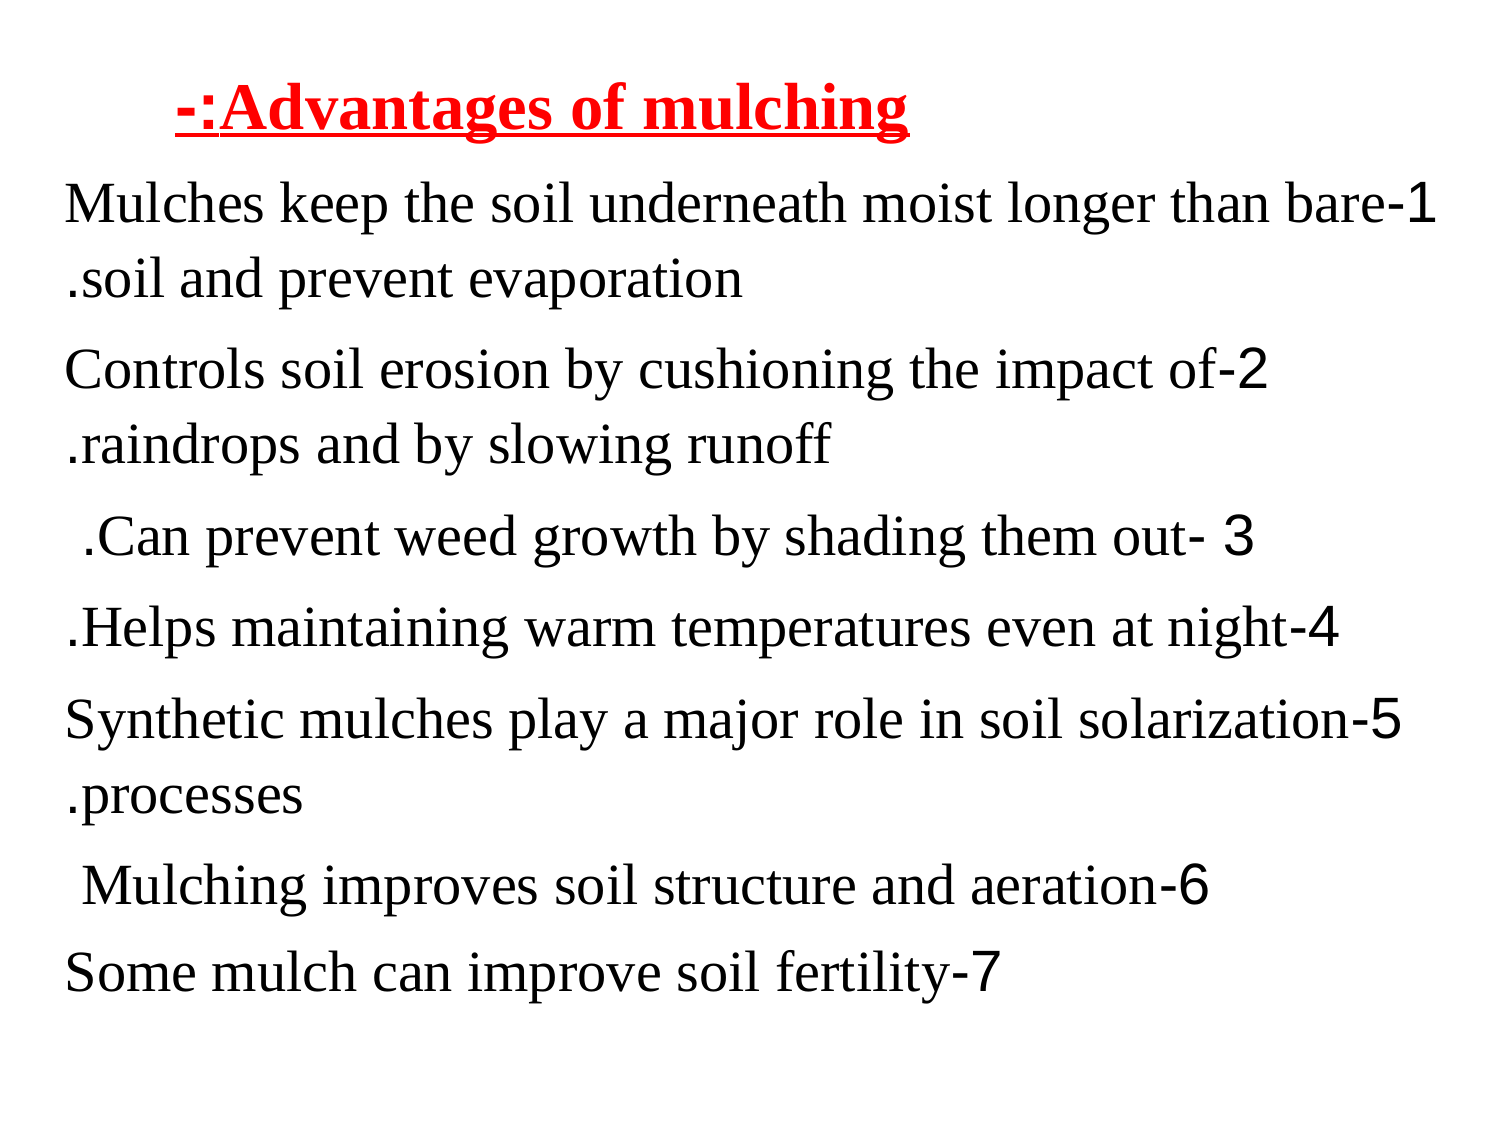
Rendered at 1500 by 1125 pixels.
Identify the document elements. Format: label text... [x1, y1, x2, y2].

text_box Advantages of mulching:- 1-Mulches keep the soil underneath moist longer than bare soil and prevent evaporation. 2-Controls soil erosion by cushioning the impact of raindrops and by slowing runoff. 3 -Can prevent weed growth by shading them out. 4-Helps maintaining warm temperatures even at night. 5-Synthetic mulches play a major role in soil solarization processes. 6-Mulching improves soil structure and aeration 7-Some mulch can improve soil fertility [49, 49, 1463, 1011]
